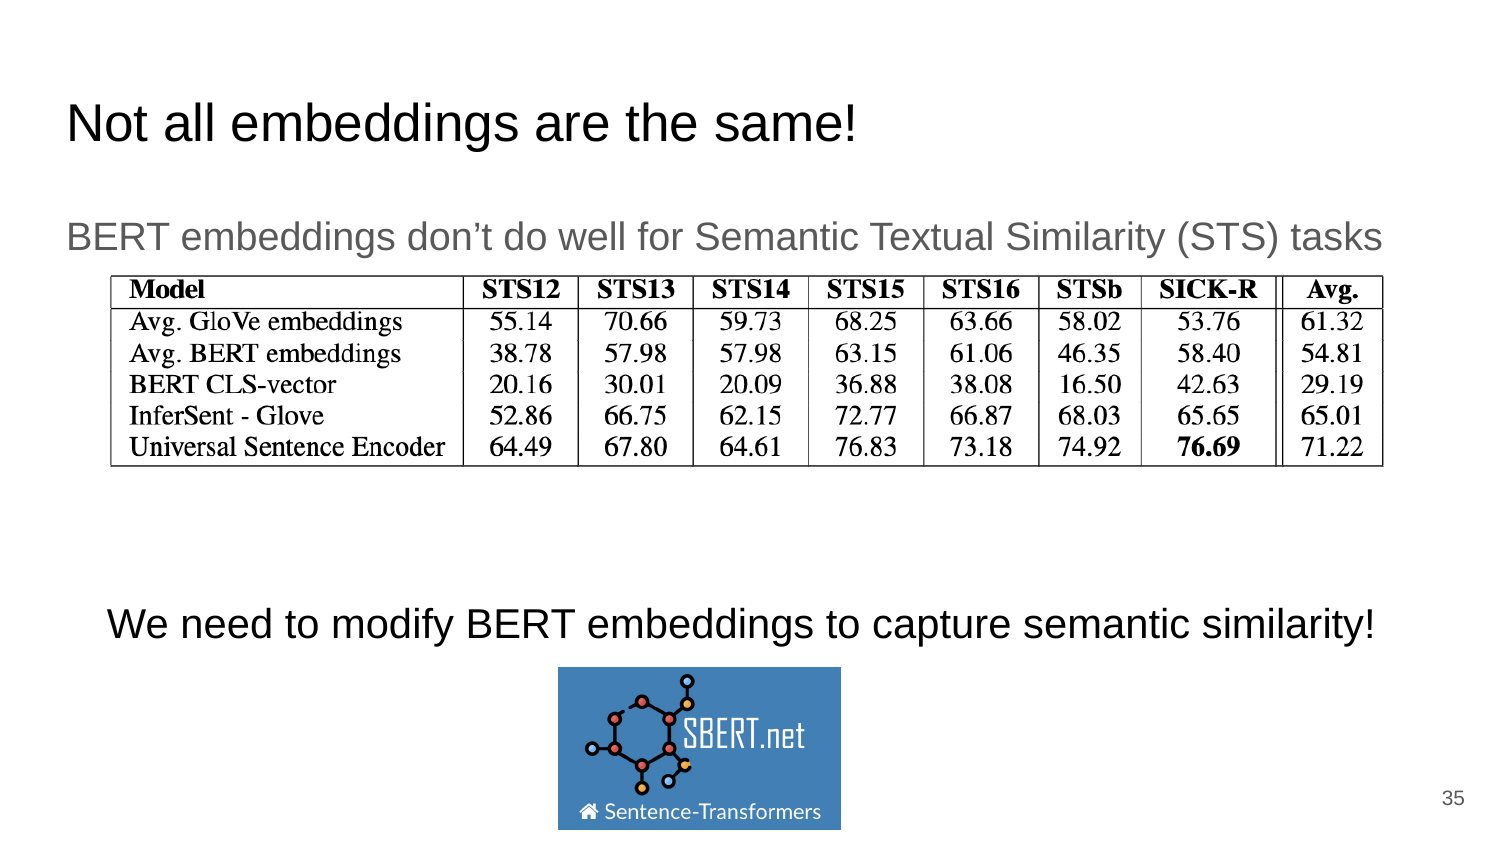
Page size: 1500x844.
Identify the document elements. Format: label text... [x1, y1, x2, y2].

list BERT embeddings don’t do well for Semantic Textual Similarity (STS) tasks [51, 189, 1449, 266]
slide_number ‹#› [1442, 764, 1480, 830]
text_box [56, 581, 1438, 830]
picture [96, 265, 1404, 467]
title Not all embeddings are the same! [51, 72, 1449, 167]
